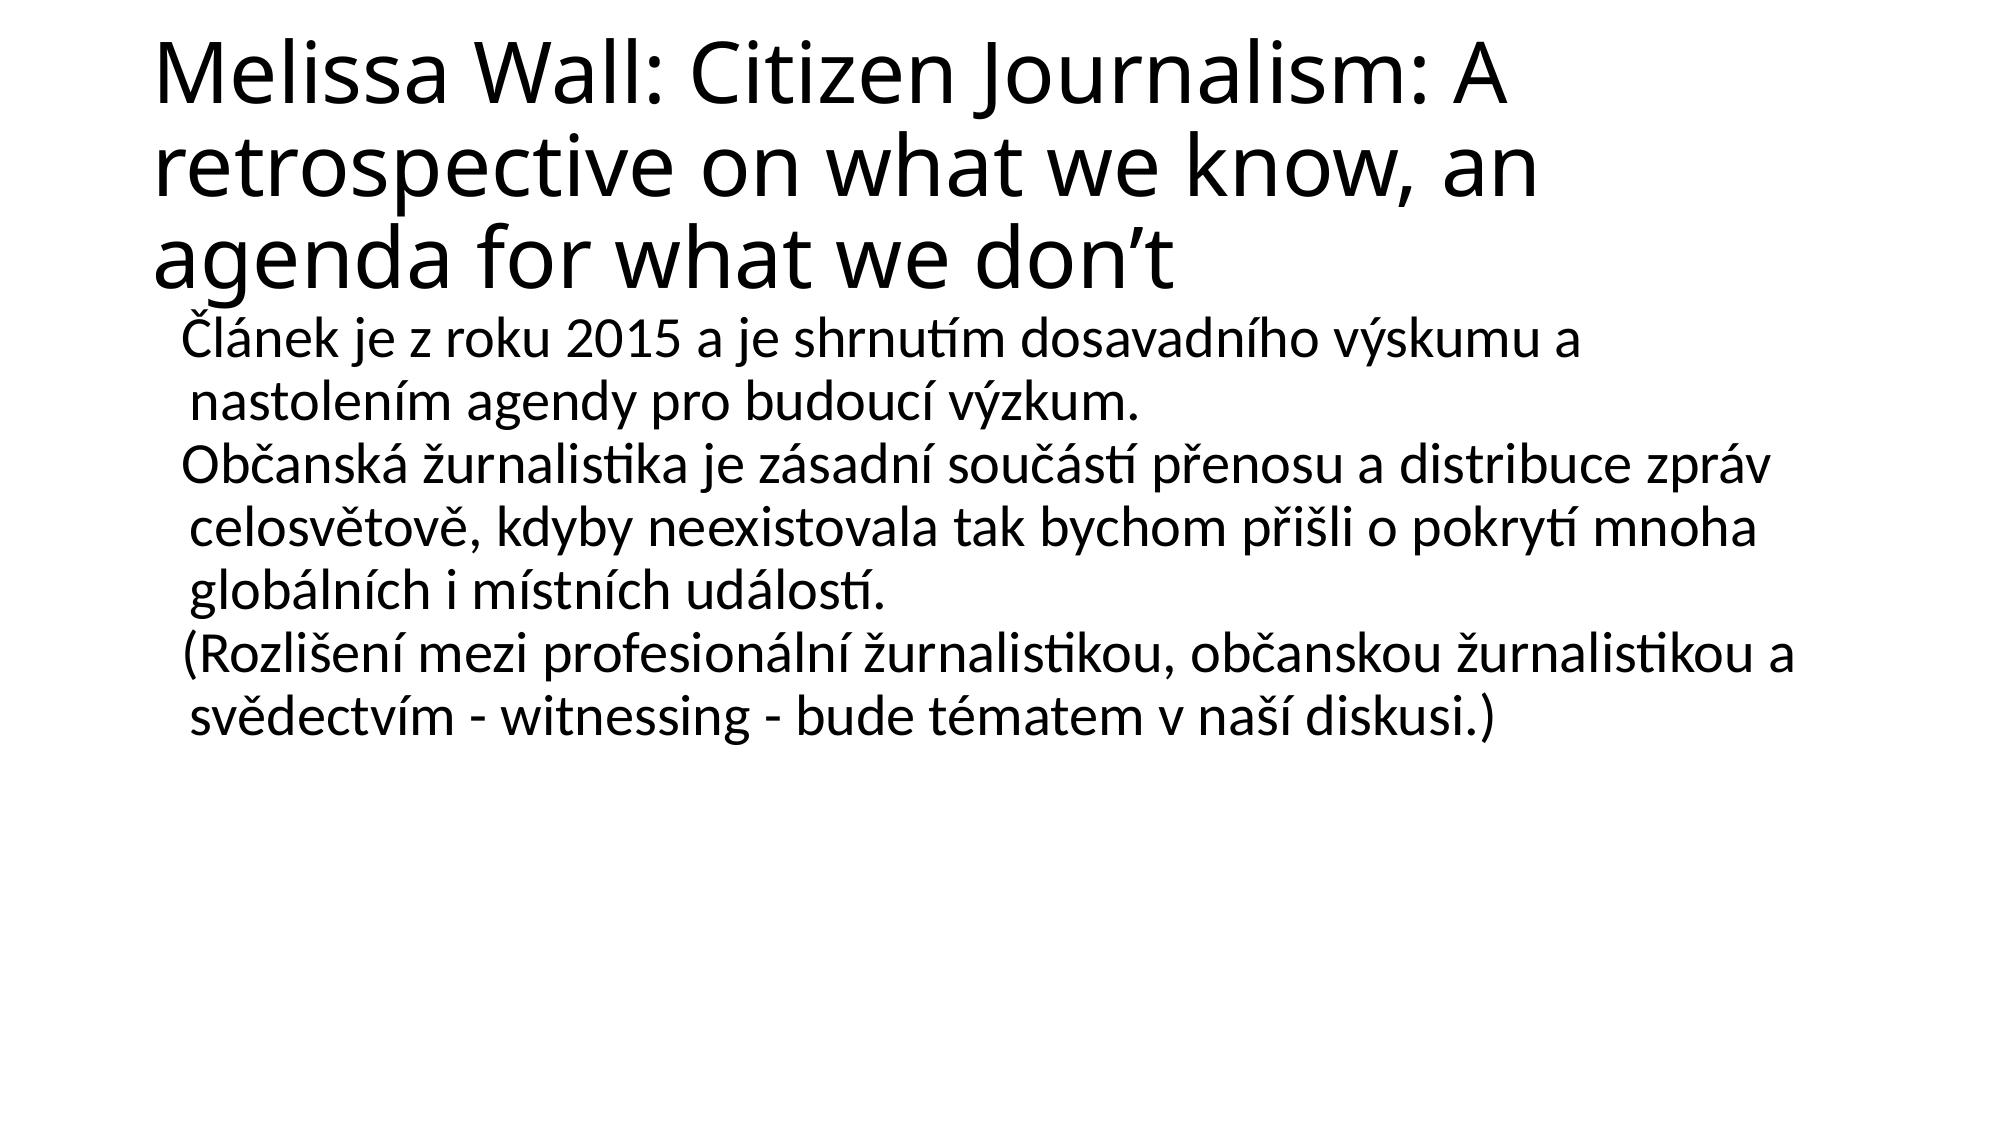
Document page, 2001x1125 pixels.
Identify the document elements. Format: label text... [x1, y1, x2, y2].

list Článek je z roku 2015 a je shrnutím dosavadního výskumu a nastolením agendy pro budoucí výzkum. Občanská žurnalistika je zásadní součástí přenosu a distribuce zpráv celosvětově, kdyby neexistovala tak bychom přišli o pokrytí mnoha globálních i místních událostí. (Rozlišení mezi profesionální žurnalistikou, občanskou žurnalistikou a svědectvím - witnessing - bude tématem v naší diskusi.) [137, 299, 1863, 1014]
title Melissa Wall: Citizen Journalism: A retrospective on what we know, an agenda for what we don’t [137, 59, 1863, 278]
